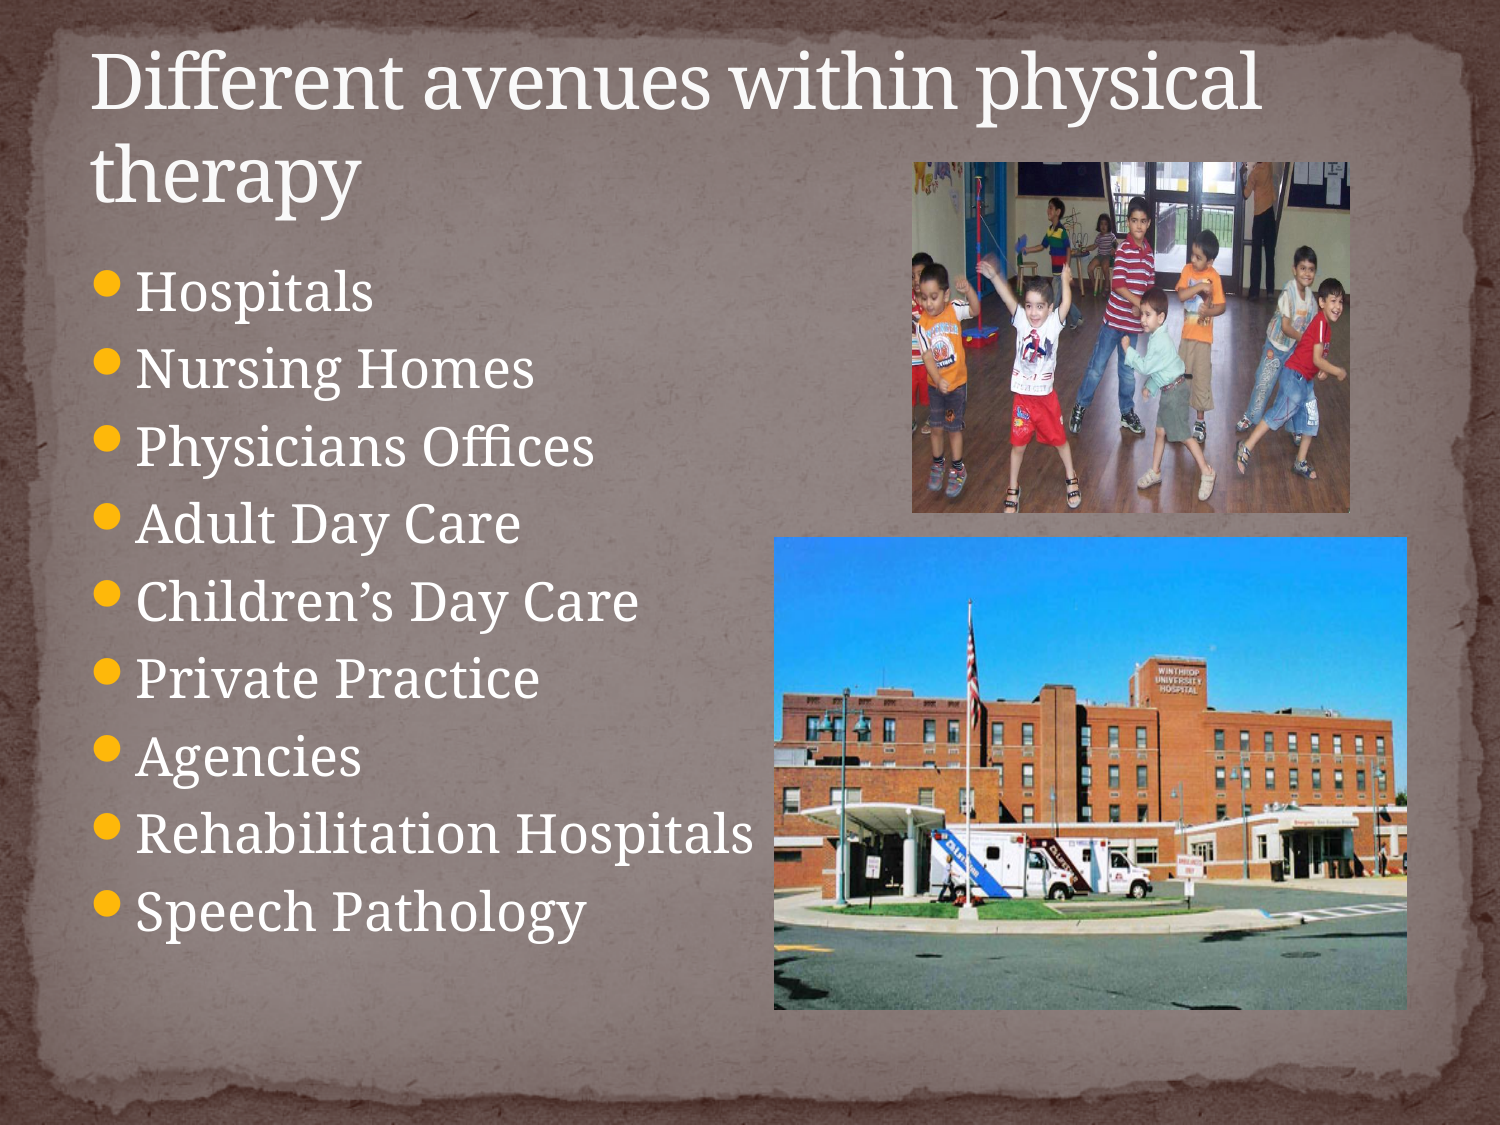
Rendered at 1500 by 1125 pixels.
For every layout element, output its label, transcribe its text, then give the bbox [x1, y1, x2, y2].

list Hospitals Nursing Homes Physicians Offices Adult Day Care Children’s Day Care Private Practice Agencies Rehabilitation Hospitals Speech Pathology [75, 249, 1425, 1000]
picture [774, 537, 1407, 1010]
picture [912, 162, 1350, 513]
title Different avenues within physical therapy [74, 24, 1425, 225]
